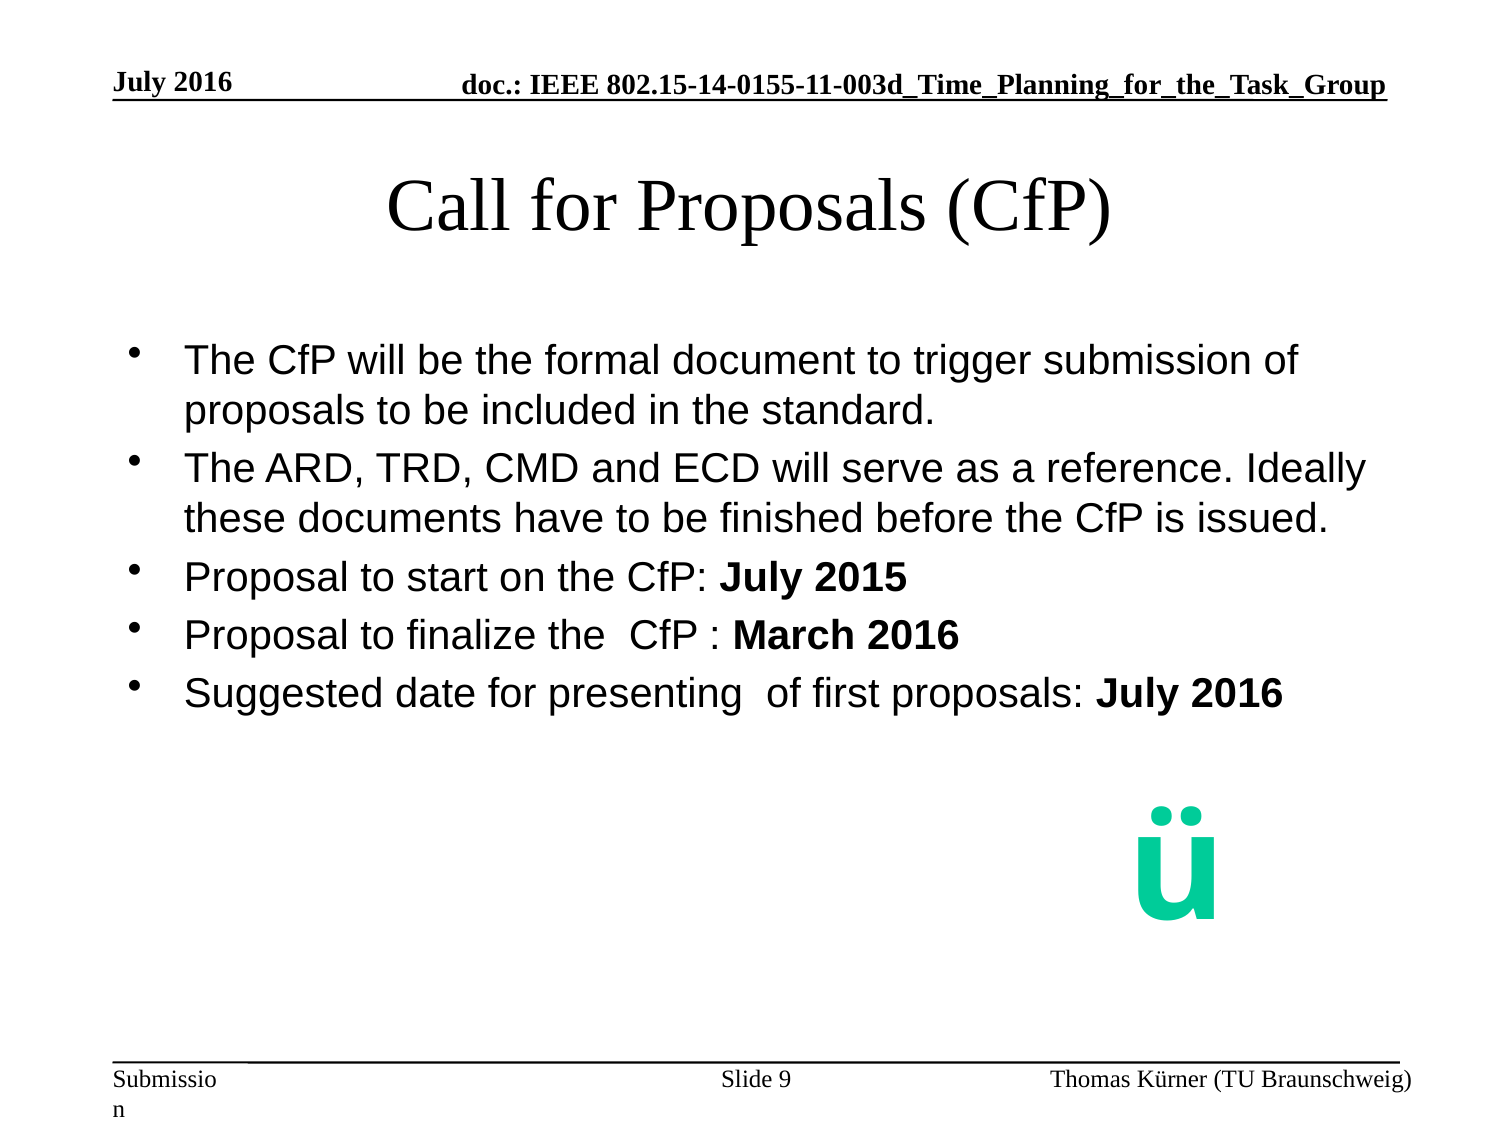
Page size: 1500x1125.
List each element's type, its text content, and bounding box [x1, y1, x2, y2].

text_box ü [1112, 762, 1261, 958]
title Call for Proposals (CfP) [112, 112, 1388, 288]
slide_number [112, 61, 376, 98]
footer Thomas Kürner (TU Braunschweig) [899, 1061, 1413, 1093]
list The CfP will be the formal document to trigger submission of proposals to be included in the standard. The ARD, TRD, CMD and ECD will serve as a reference. Ideally these documents have to be finished before the CfP is issued. Proposal to start on the CfP: July 2015 Proposal to finalize the CfP : March 2016 Suggested date for presenting of first proposals: July 2016 [112, 324, 1388, 1001]
slide_number Slide 9 [712, 1061, 800, 1093]
